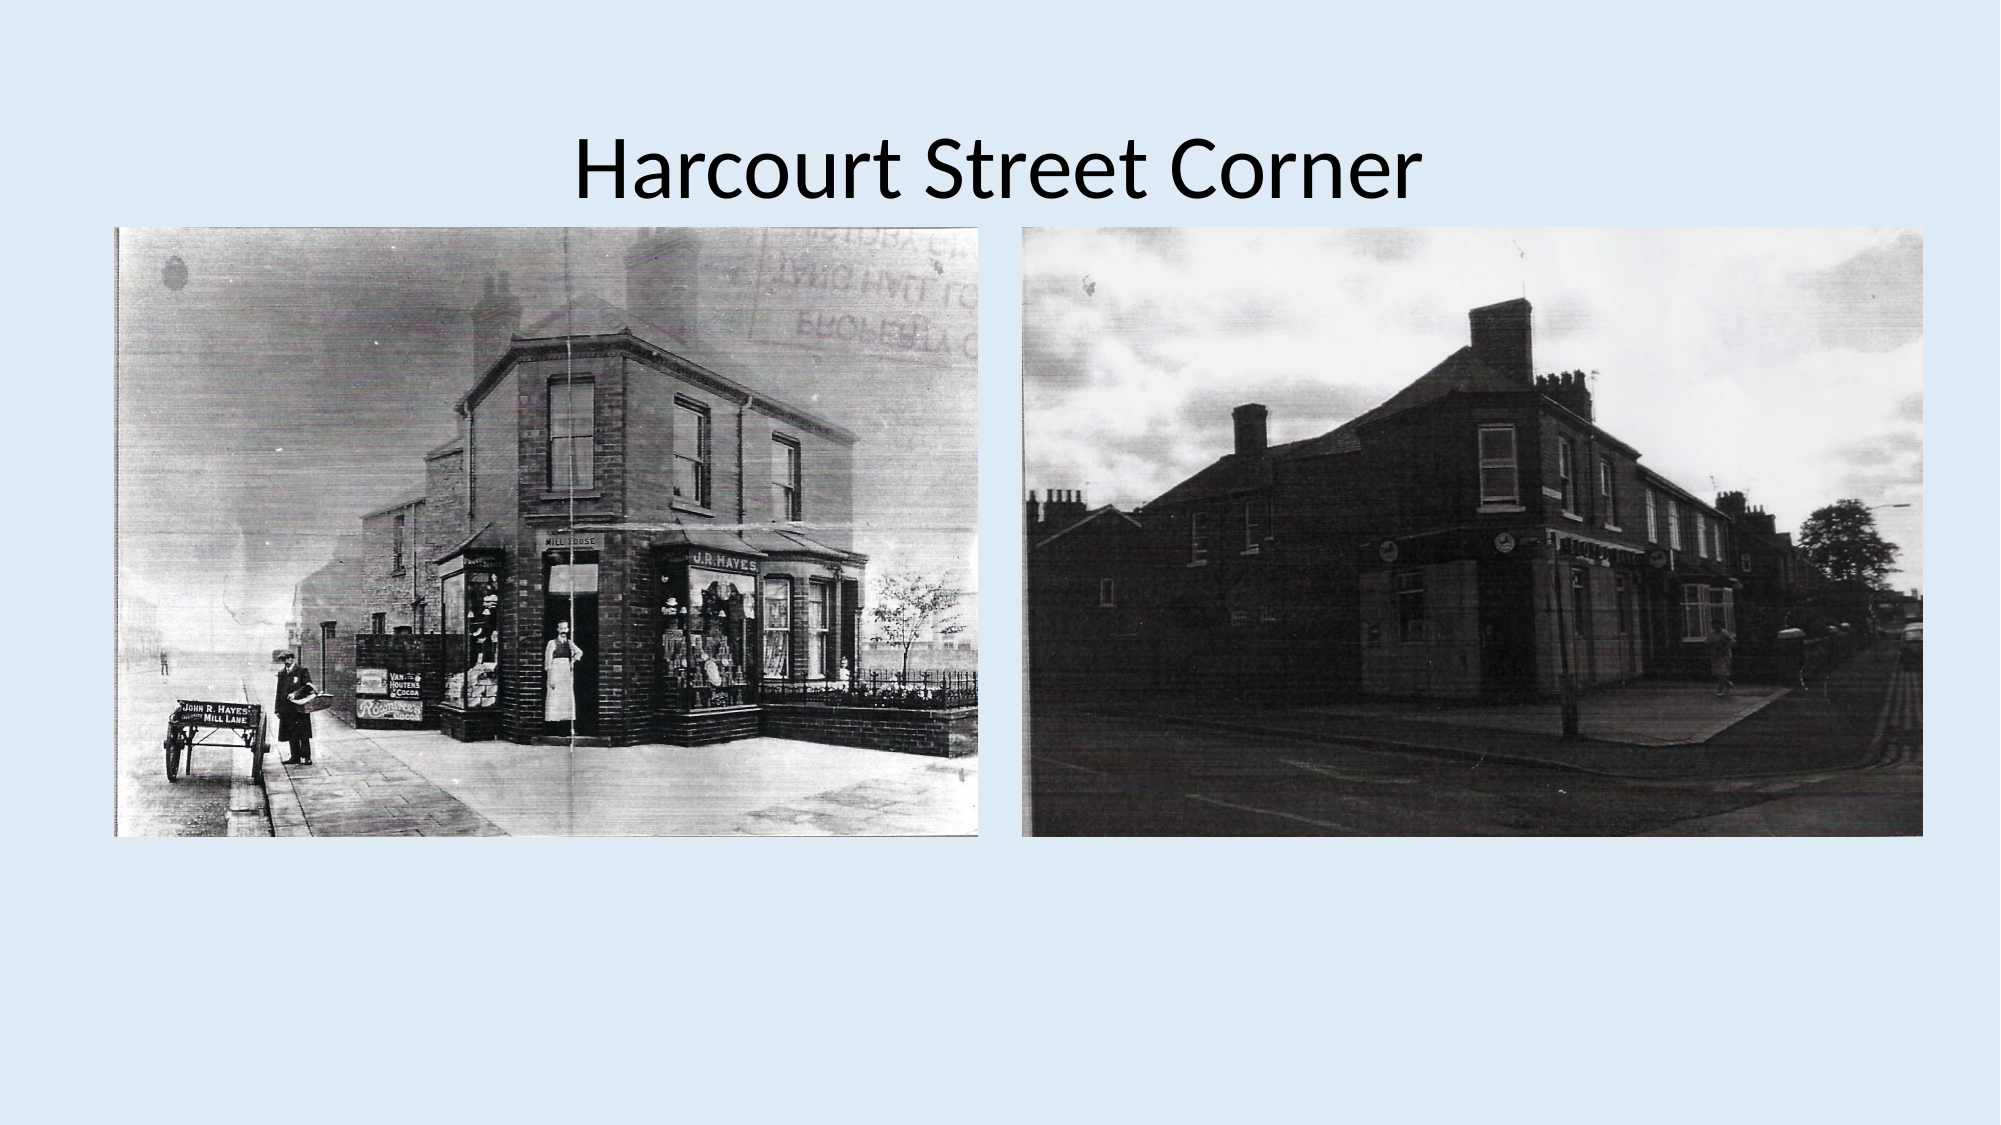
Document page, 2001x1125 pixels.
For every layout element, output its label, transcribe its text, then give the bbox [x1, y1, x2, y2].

title Harcourt Street Corner [137, 59, 1863, 278]
picture [114, 227, 978, 837]
picture [1022, 227, 1923, 837]
